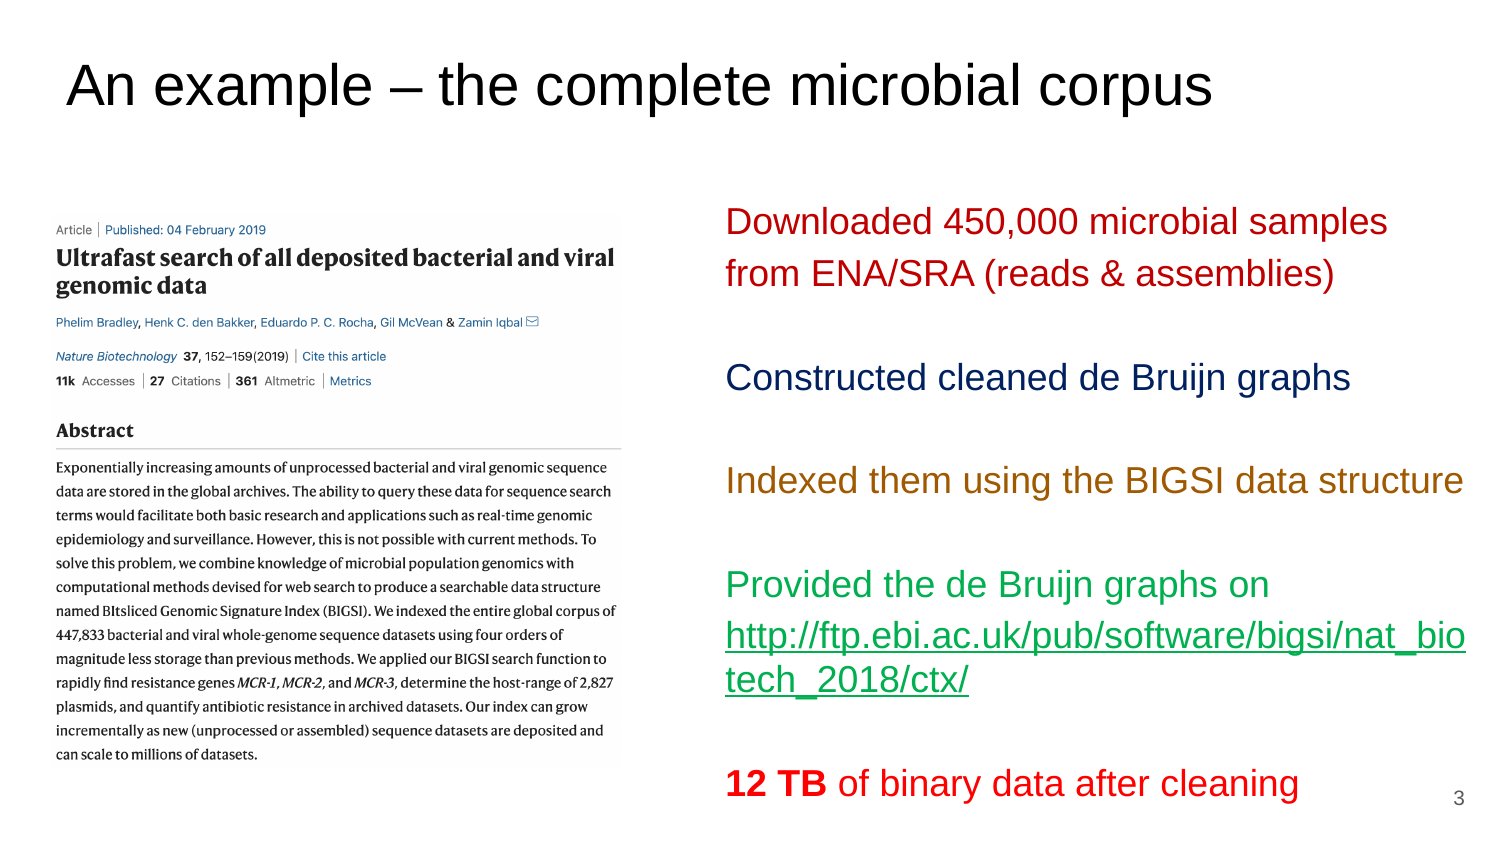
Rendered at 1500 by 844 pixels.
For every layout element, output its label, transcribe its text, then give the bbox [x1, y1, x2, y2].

slide_number 3 [1389, 764, 1480, 830]
picture [50, 214, 622, 767]
title An example – the complete microbial corpus [51, 32, 1449, 127]
list Downloaded 450,000 microbial samples from ENA/SRA (reads & assemblies) Constructed cleaned de Bruijn graphs Indexed them using the BIGSI data structure Provided the de Bruijn graphs on http://ftp.ebi.ac.uk/pub/software/bigsi/nat_biotech_2018/ctx/ 12 TB of binary data after cleaning [691, 175, 1489, 832]
